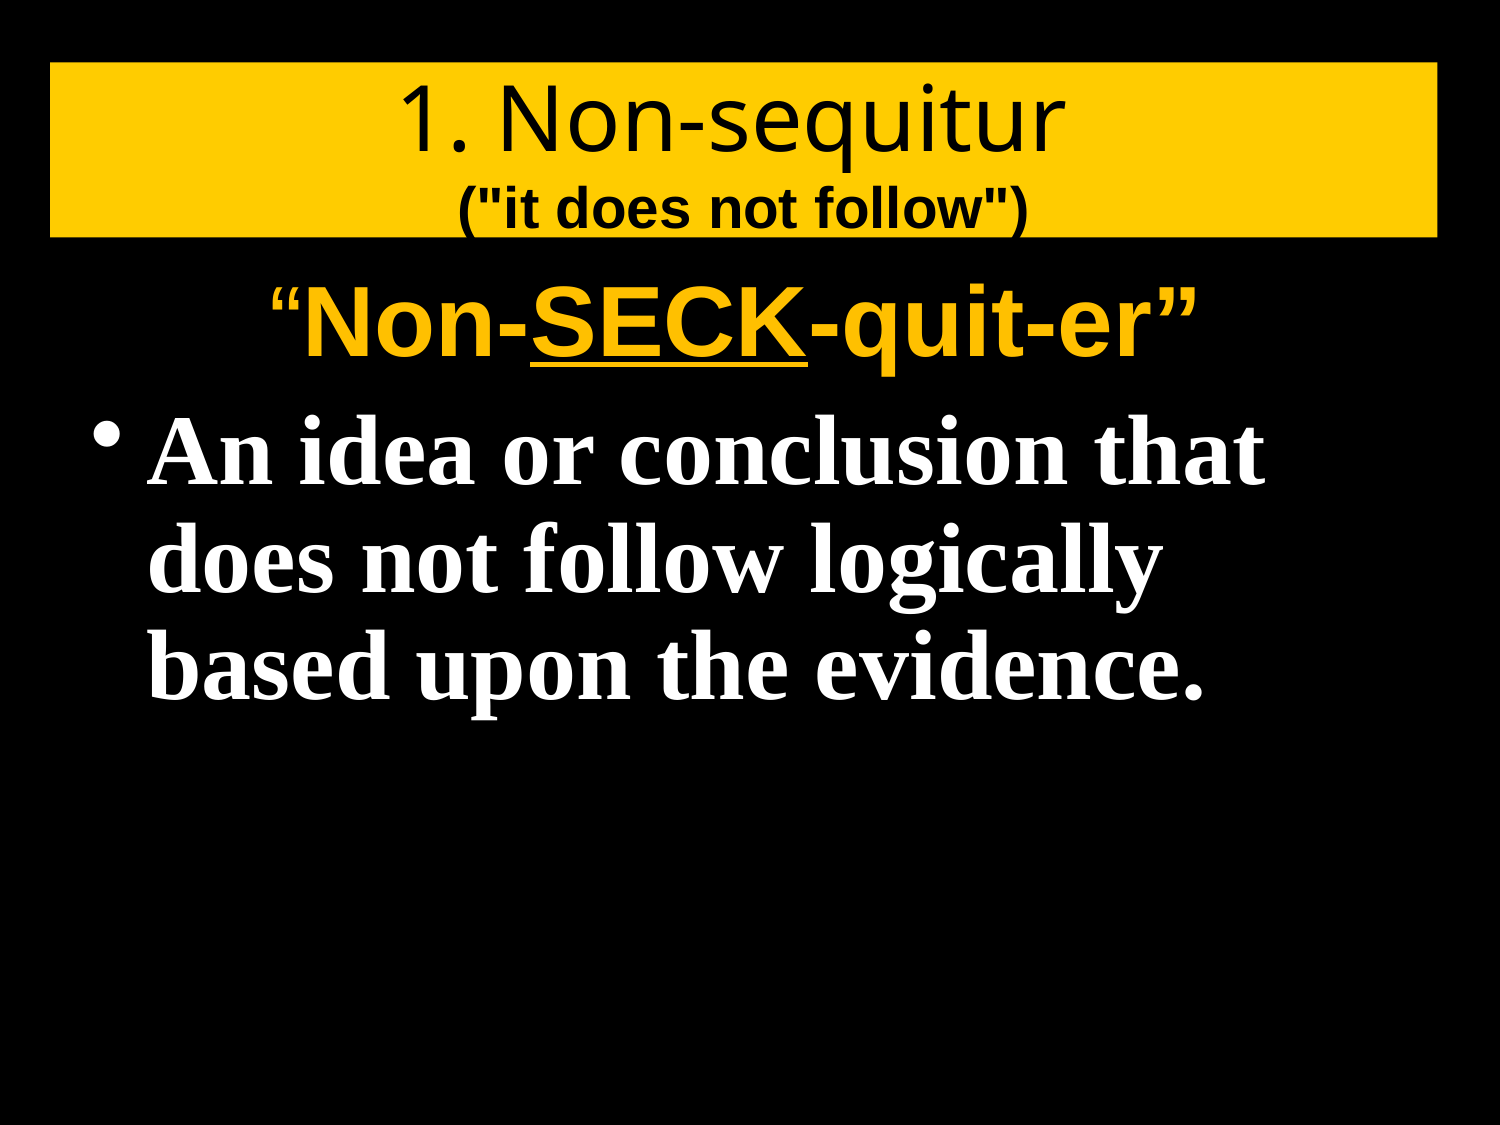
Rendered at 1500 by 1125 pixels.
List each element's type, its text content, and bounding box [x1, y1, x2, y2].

title 1. Non-sequitur ("it does not follow") [49, 62, 1438, 238]
list “Non-SECK-quit-er” An idea or conclusion that does not follow logically based upon the evidence. [74, 262, 1426, 838]
